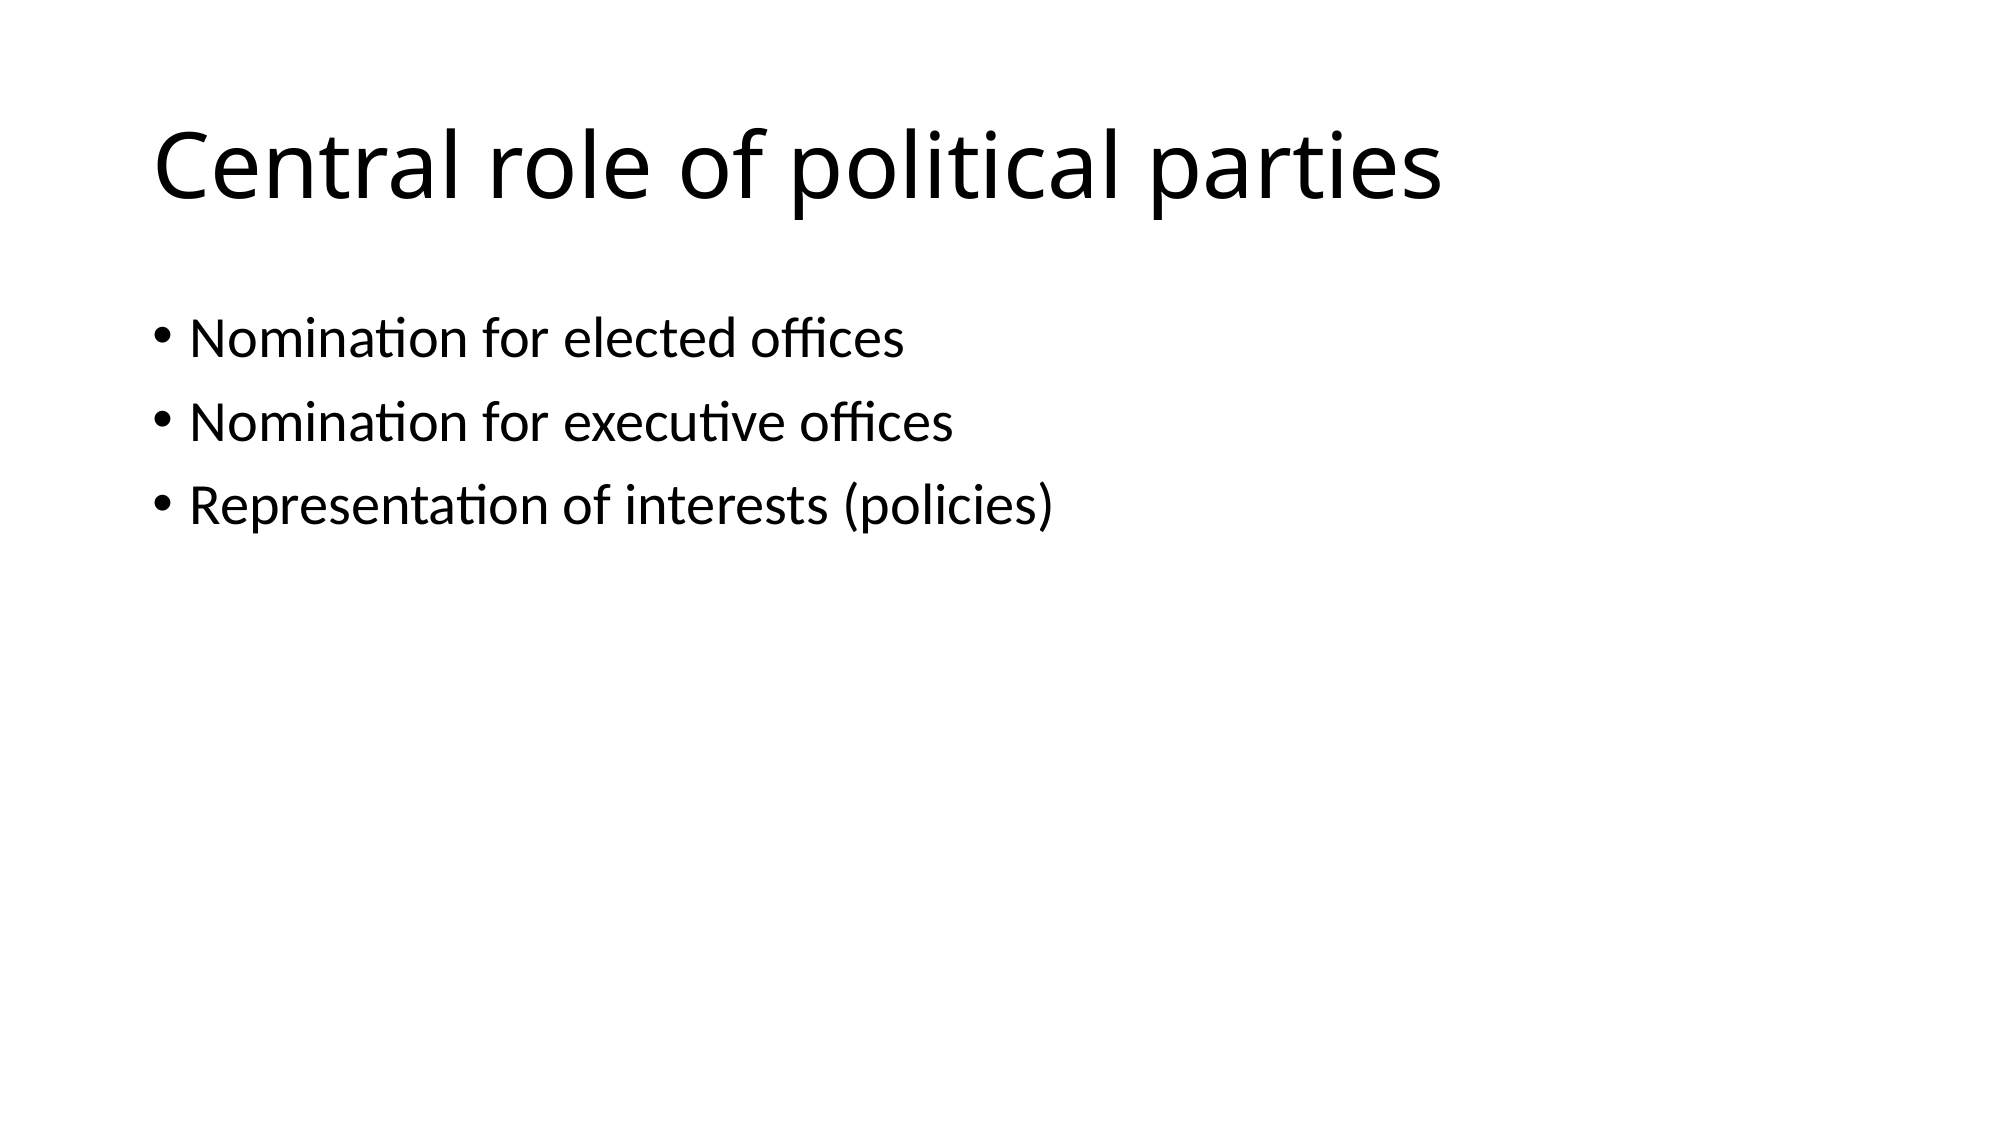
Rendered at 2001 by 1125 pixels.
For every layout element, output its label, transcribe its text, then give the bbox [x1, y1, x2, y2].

list Nomination for elected offices Nomination for executive offices Representation of interests (policies) [137, 299, 1863, 1014]
title Central role of political parties [137, 59, 1863, 278]
